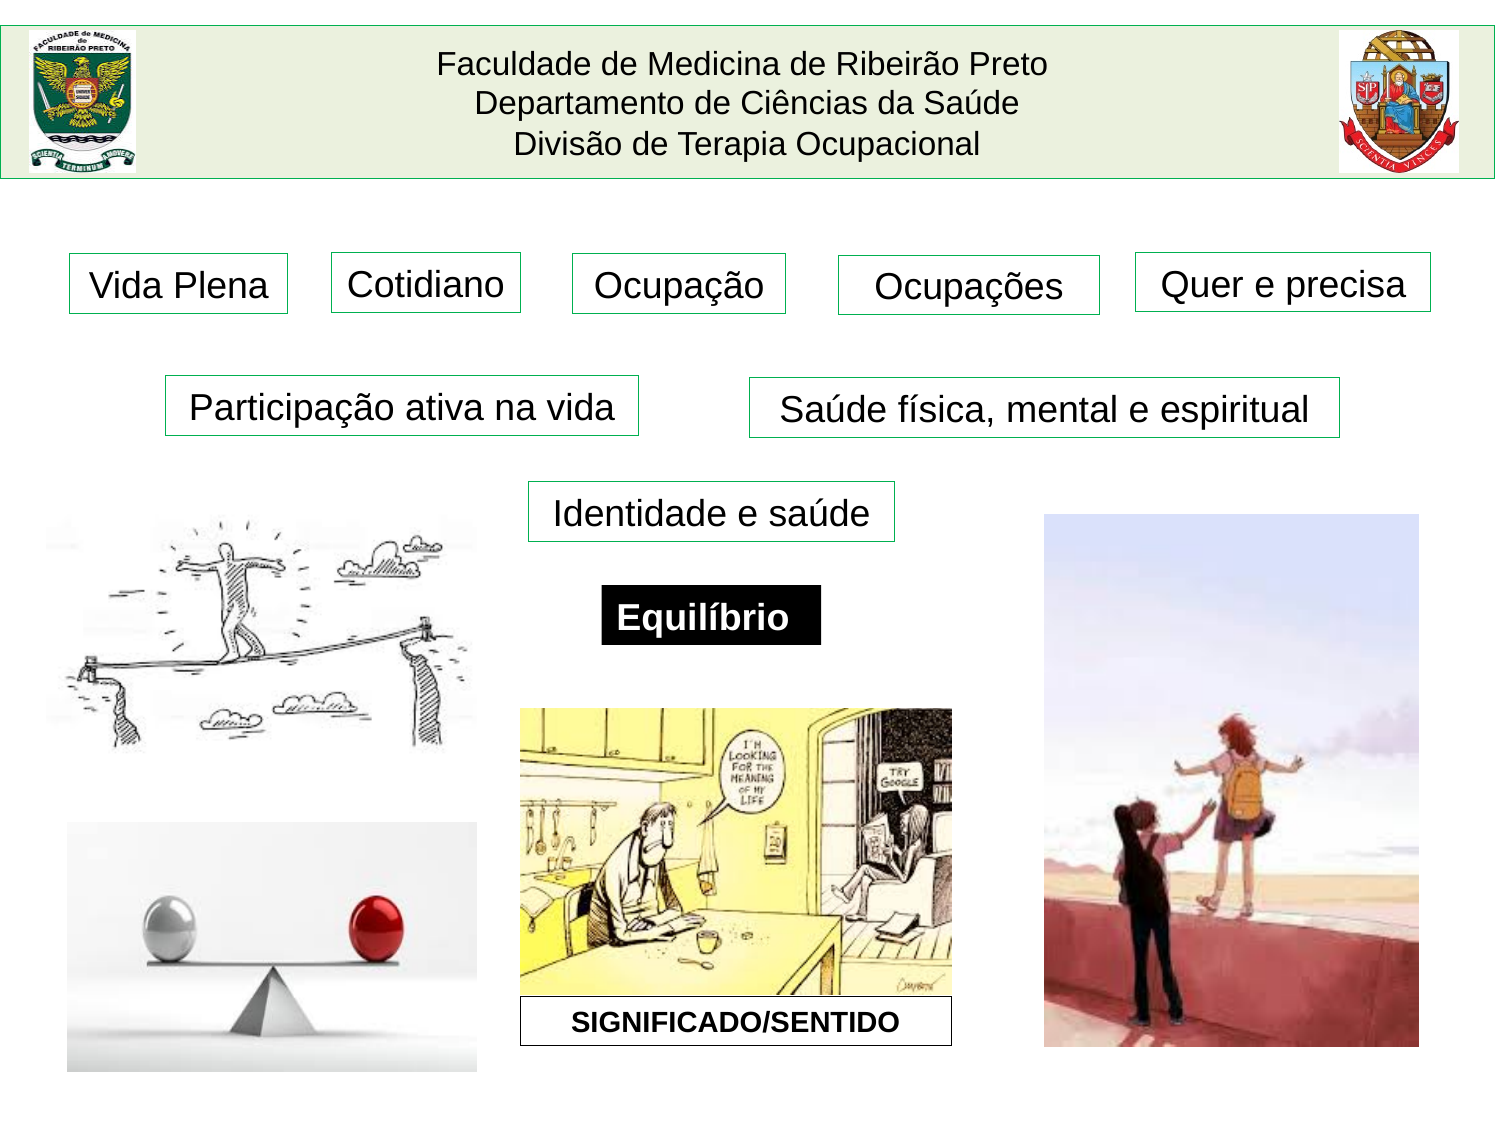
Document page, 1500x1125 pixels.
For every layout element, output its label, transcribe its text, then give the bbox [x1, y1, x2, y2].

picture [29, 30, 136, 173]
text_box Participação ativa na vida [165, 375, 639, 436]
text_box Equilíbrio [601, 585, 822, 645]
text_box Ocupações [838, 255, 1100, 315]
picture [1338, 30, 1459, 173]
text_box Ocupação [572, 253, 786, 314]
text_box SIGNIFICADO/SENTIDO [520, 1000, 952, 1046]
text_box Saúde física, mental e espiritual [749, 377, 1340, 438]
title Faculdade de Medicina de Ribeirão Preto Departamento de Ciências da Saúde Divisão de Terapia Ocupacional [0, 25, 1495, 179]
picture [1044, 514, 1419, 1047]
text_box Vida Plena [69, 253, 288, 314]
text_box Identidade e saúde [528, 481, 895, 542]
picture [519, 708, 952, 995]
text_box Quer e precisa [1135, 252, 1431, 312]
picture [67, 822, 477, 1072]
picture [46, 490, 477, 777]
text_box Cotidiano [331, 252, 521, 313]
